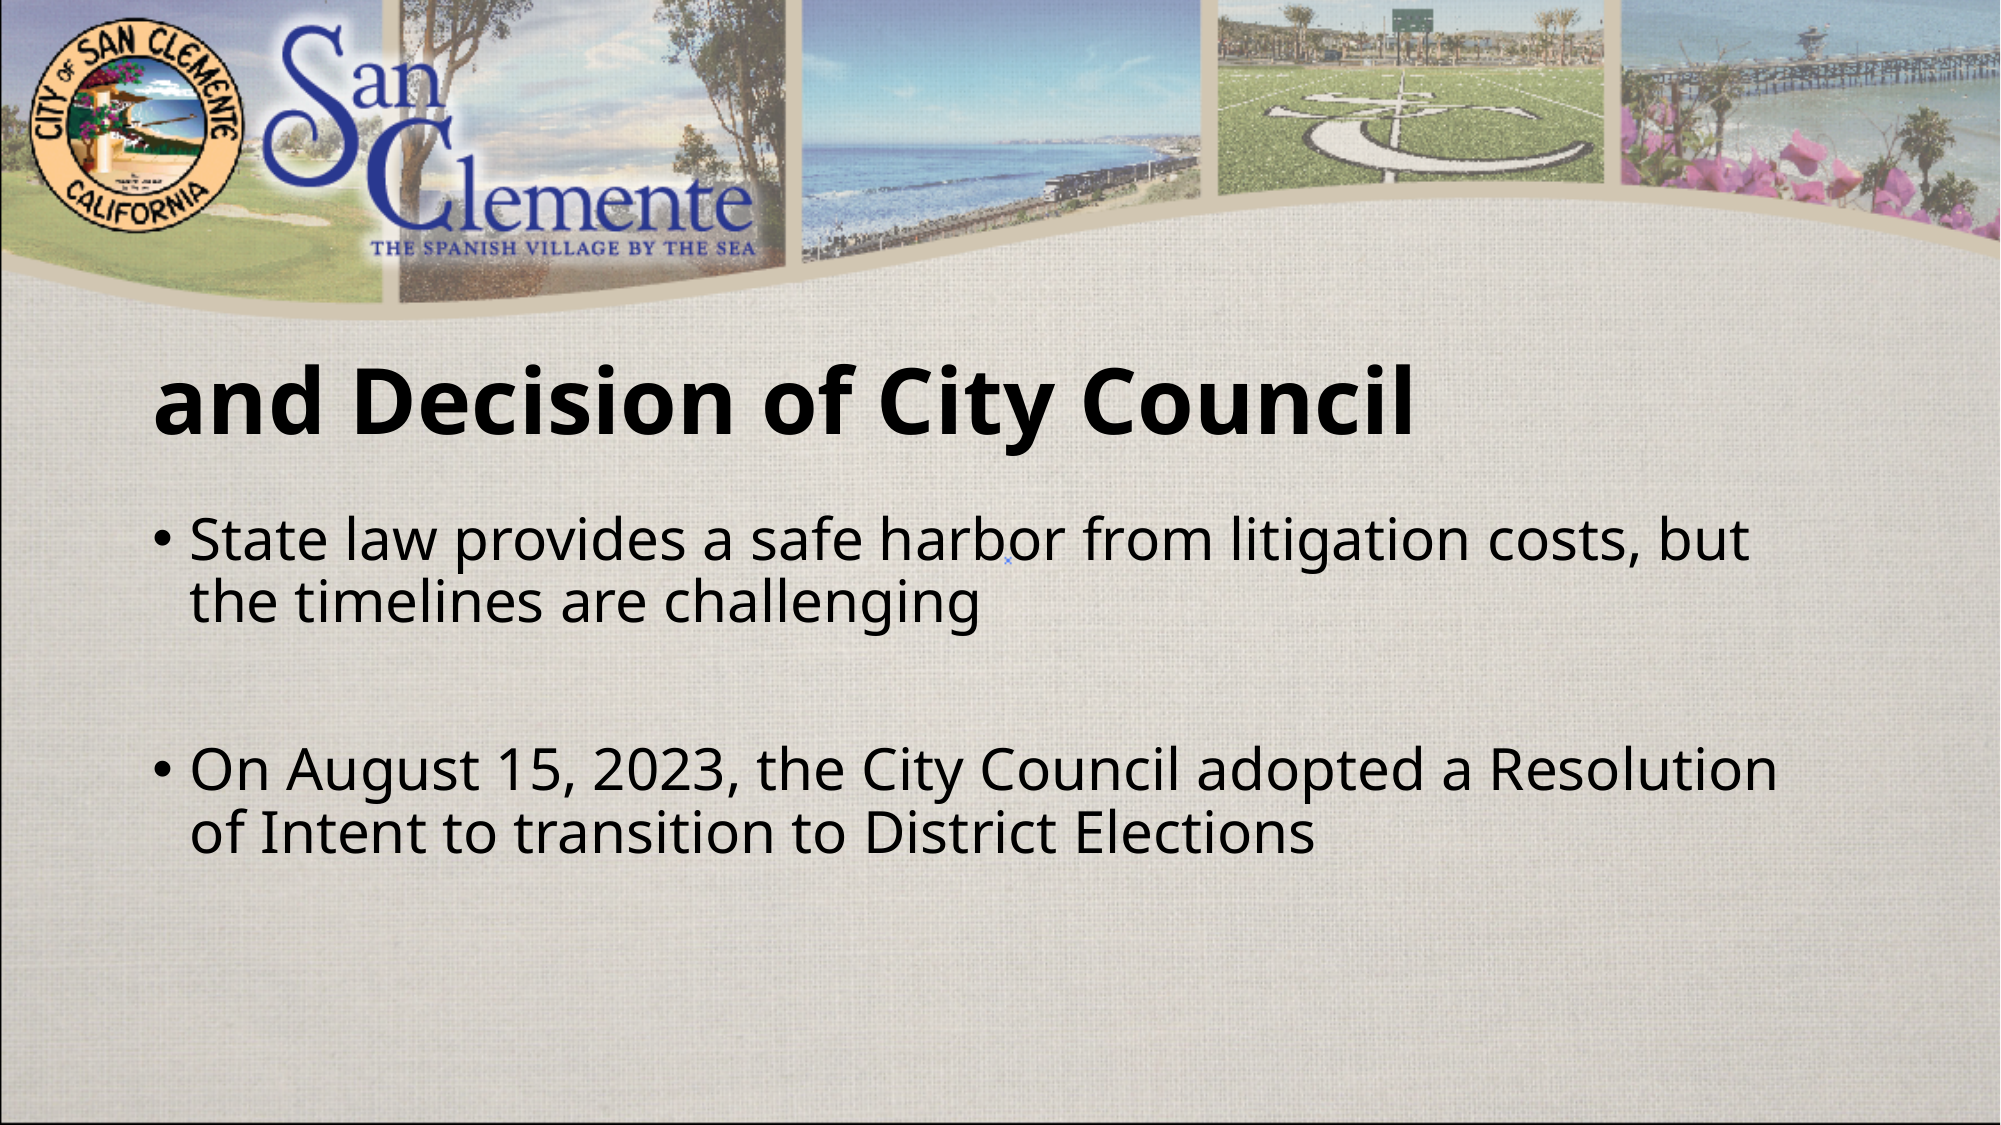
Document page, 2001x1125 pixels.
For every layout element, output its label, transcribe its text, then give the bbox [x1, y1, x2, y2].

title and Decision of City Council [137, 324, 1863, 486]
list State law provides a safe harbor from litigation costs, but the timelines are challenging On August 15, 2023, the City Council adopted a Resolution of Intent to transition to District Elections [137, 502, 1863, 1039]
picture [0, 0, 2001, 1125]
